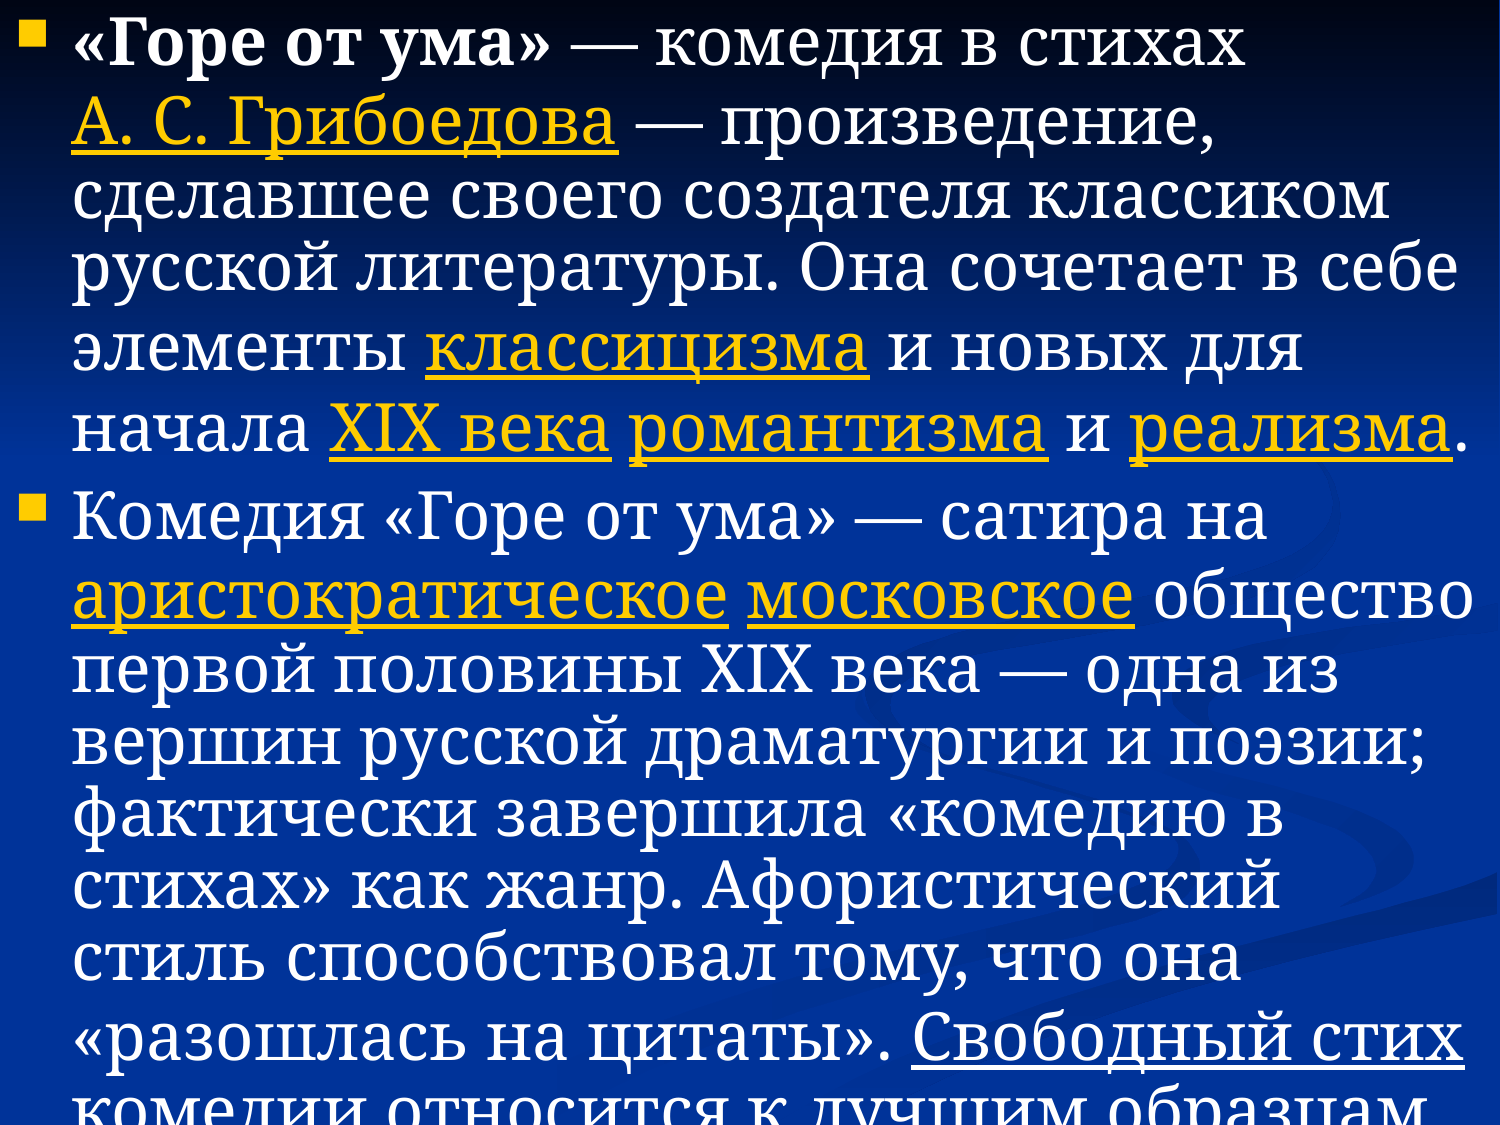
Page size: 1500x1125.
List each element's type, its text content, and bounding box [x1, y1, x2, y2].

list «Горе от ума» — комедия в стихах А. С. Грибоедова — произведение, сделавшее своего создателя классиком русской литературы. Она сочетает в себе элементы классицизма и новых для начала XIX века романтизма и реализма. Комедия «Горе от ума» — сатира на аристократическое московское общество первой половины XIX века — одна из вершин русской драматургии и поэзии; фактически завершила «комедию в стихах» как жанр. Афористический стиль способствовал тому, что она «разошлась на цитаты». Свободный стих комедии относится к лучшим образцам метрики этого рода (наряду с баснями Крылова). [0, 0, 1500, 1125]
